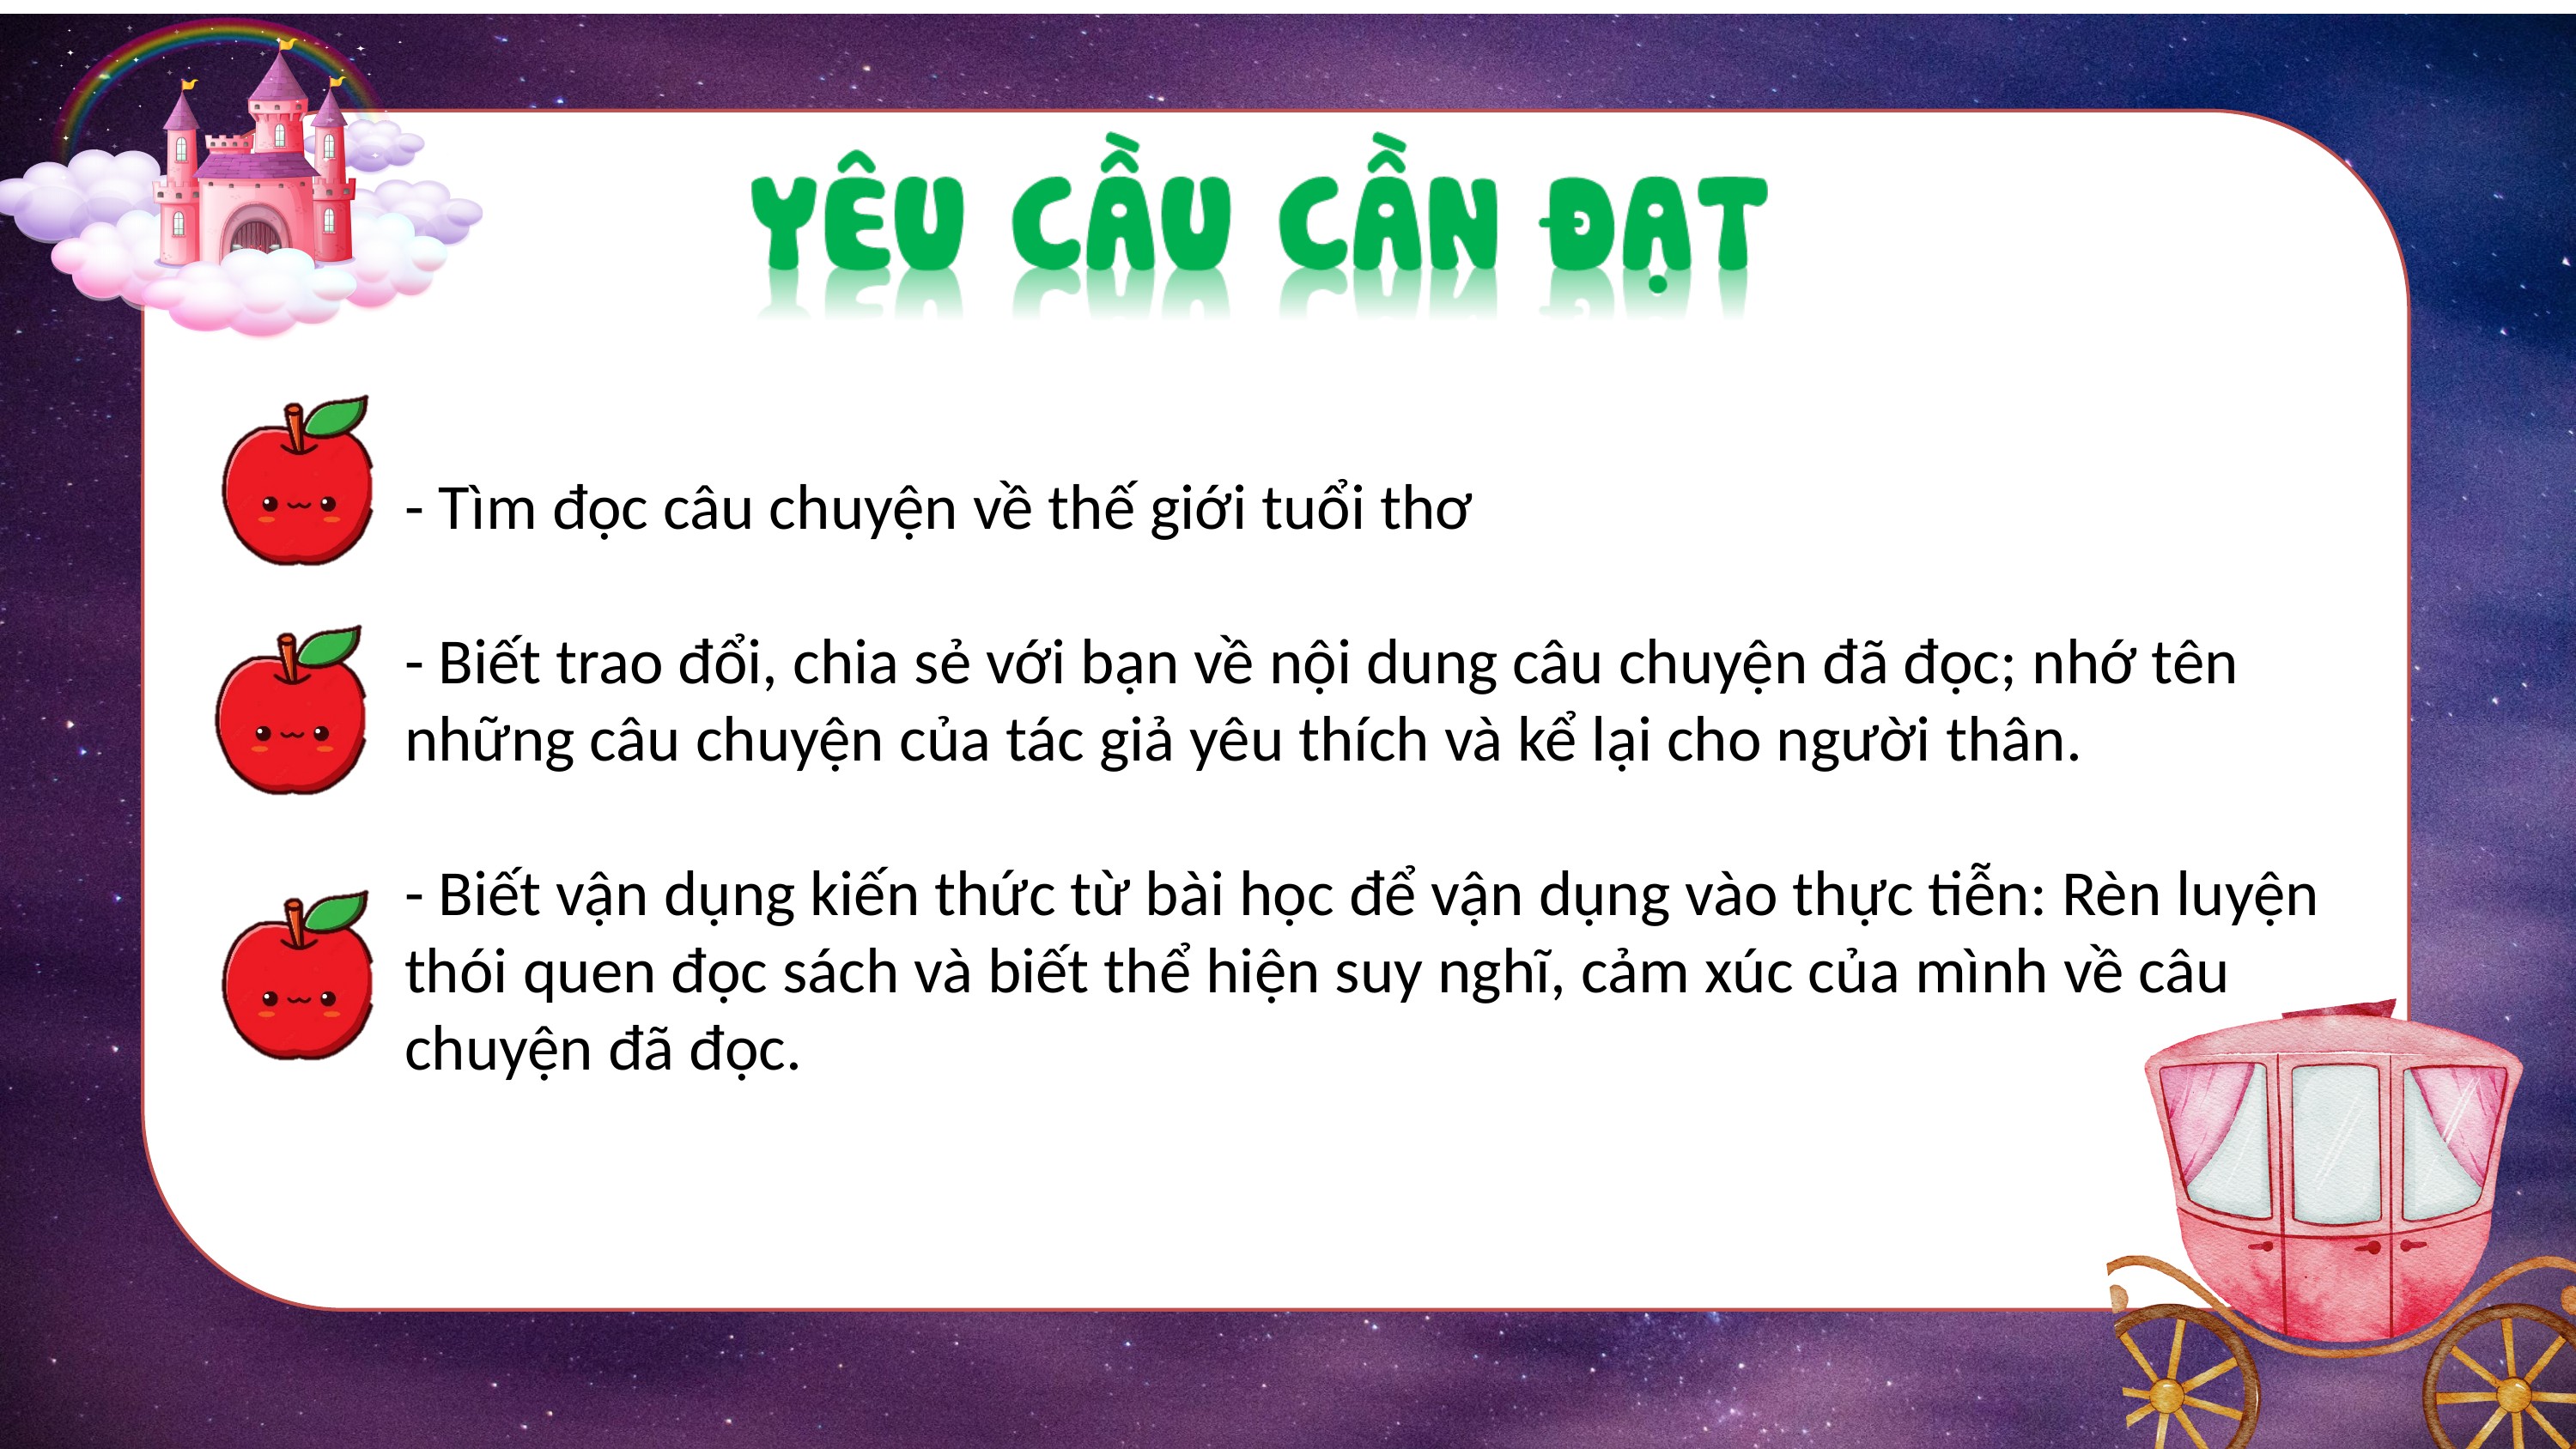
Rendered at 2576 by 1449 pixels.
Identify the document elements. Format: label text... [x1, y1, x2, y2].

text_box [483, 14, 2576, 1220]
picture [206, 882, 392, 1069]
text_box [0, 9, 483, 342]
picture [671, 97, 1853, 438]
text_box - Tìm đọc câu chuyện về thế giới tuổi thơ - Biết trao đổi, chia sẻ với bạn về nội dung câu chuyện đã đọc; nhớ tên những câu chuyện của tác giả yêu thích và kể lại cho người thân. - Biết vận dụng kiến thức từ bài học để vận dụng vào thực tiễn: Rèn luyện thói quen đọc sách và biết thể hiện suy nghĩ, cảm xúc của mình về câu chuyện đã đọc. [392, 458, 2403, 1090]
text_box [2077, 979, 2576, 1449]
picture [206, 387, 392, 573]
text_box [141, 108, 2411, 1312]
picture [199, 617, 386, 803]
text_box [0, 342, 2129, 1449]
